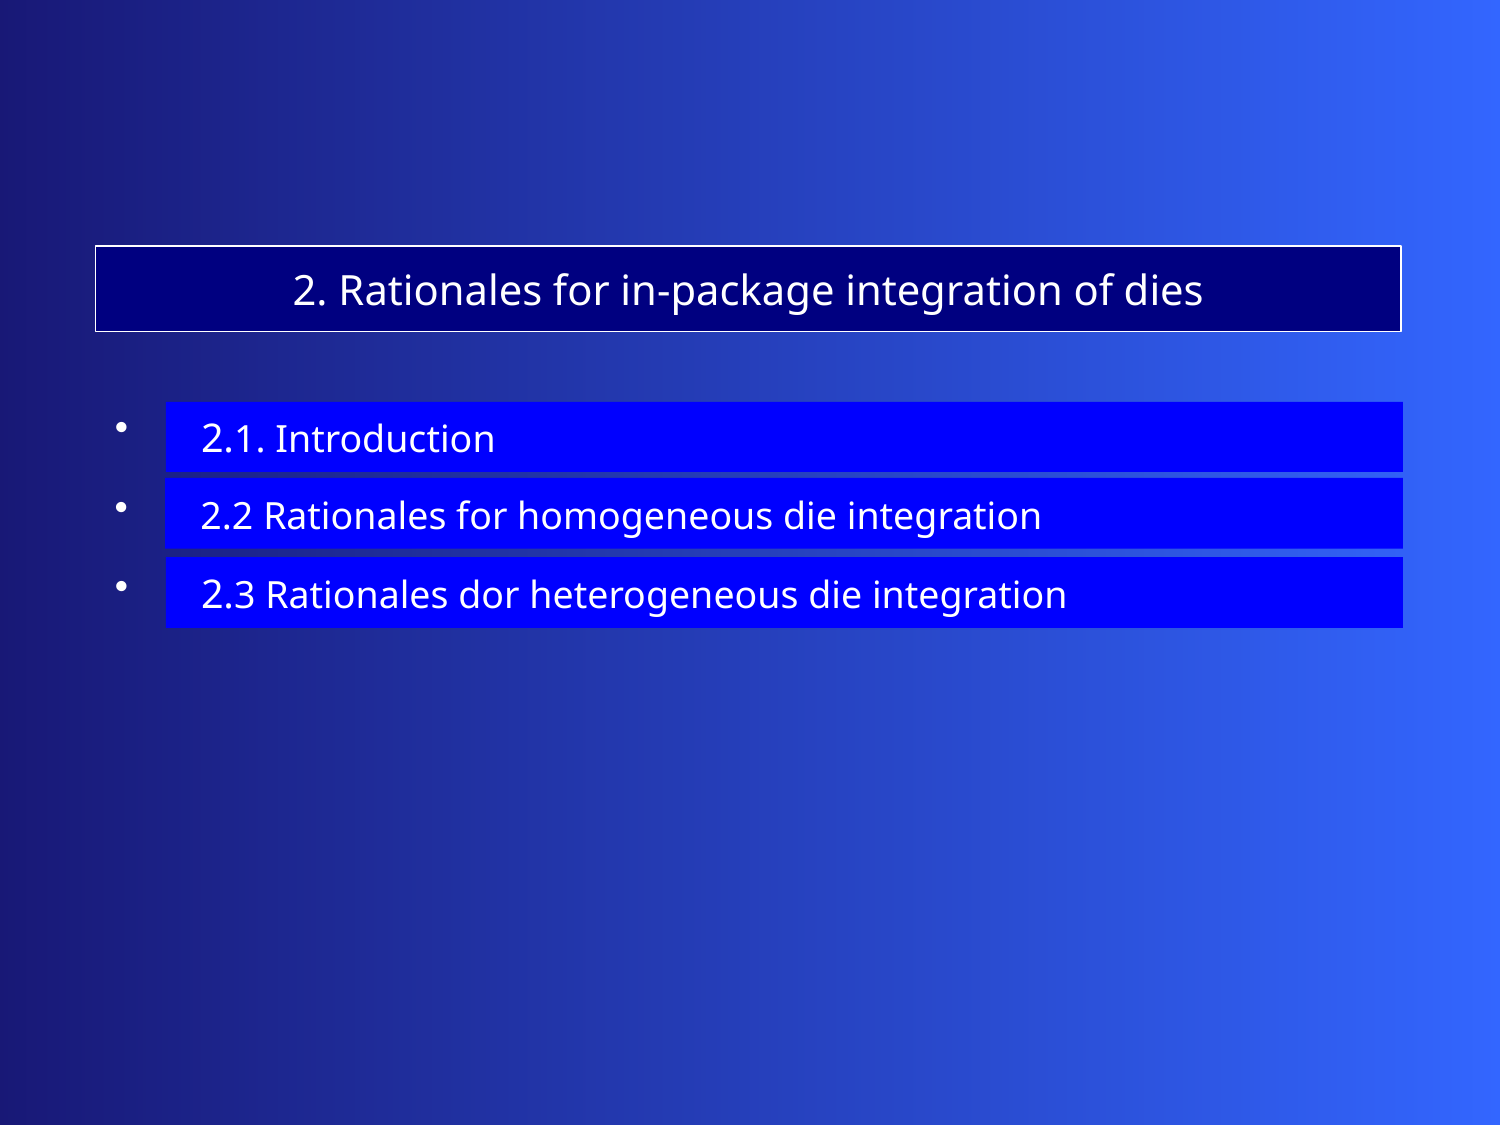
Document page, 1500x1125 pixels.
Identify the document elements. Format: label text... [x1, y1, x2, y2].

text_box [90, 477, 1404, 549]
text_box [91, 556, 1404, 629]
text_box 2. Rationales for in-package integration of dies [95, 245, 1402, 332]
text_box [91, 400, 1404, 472]
